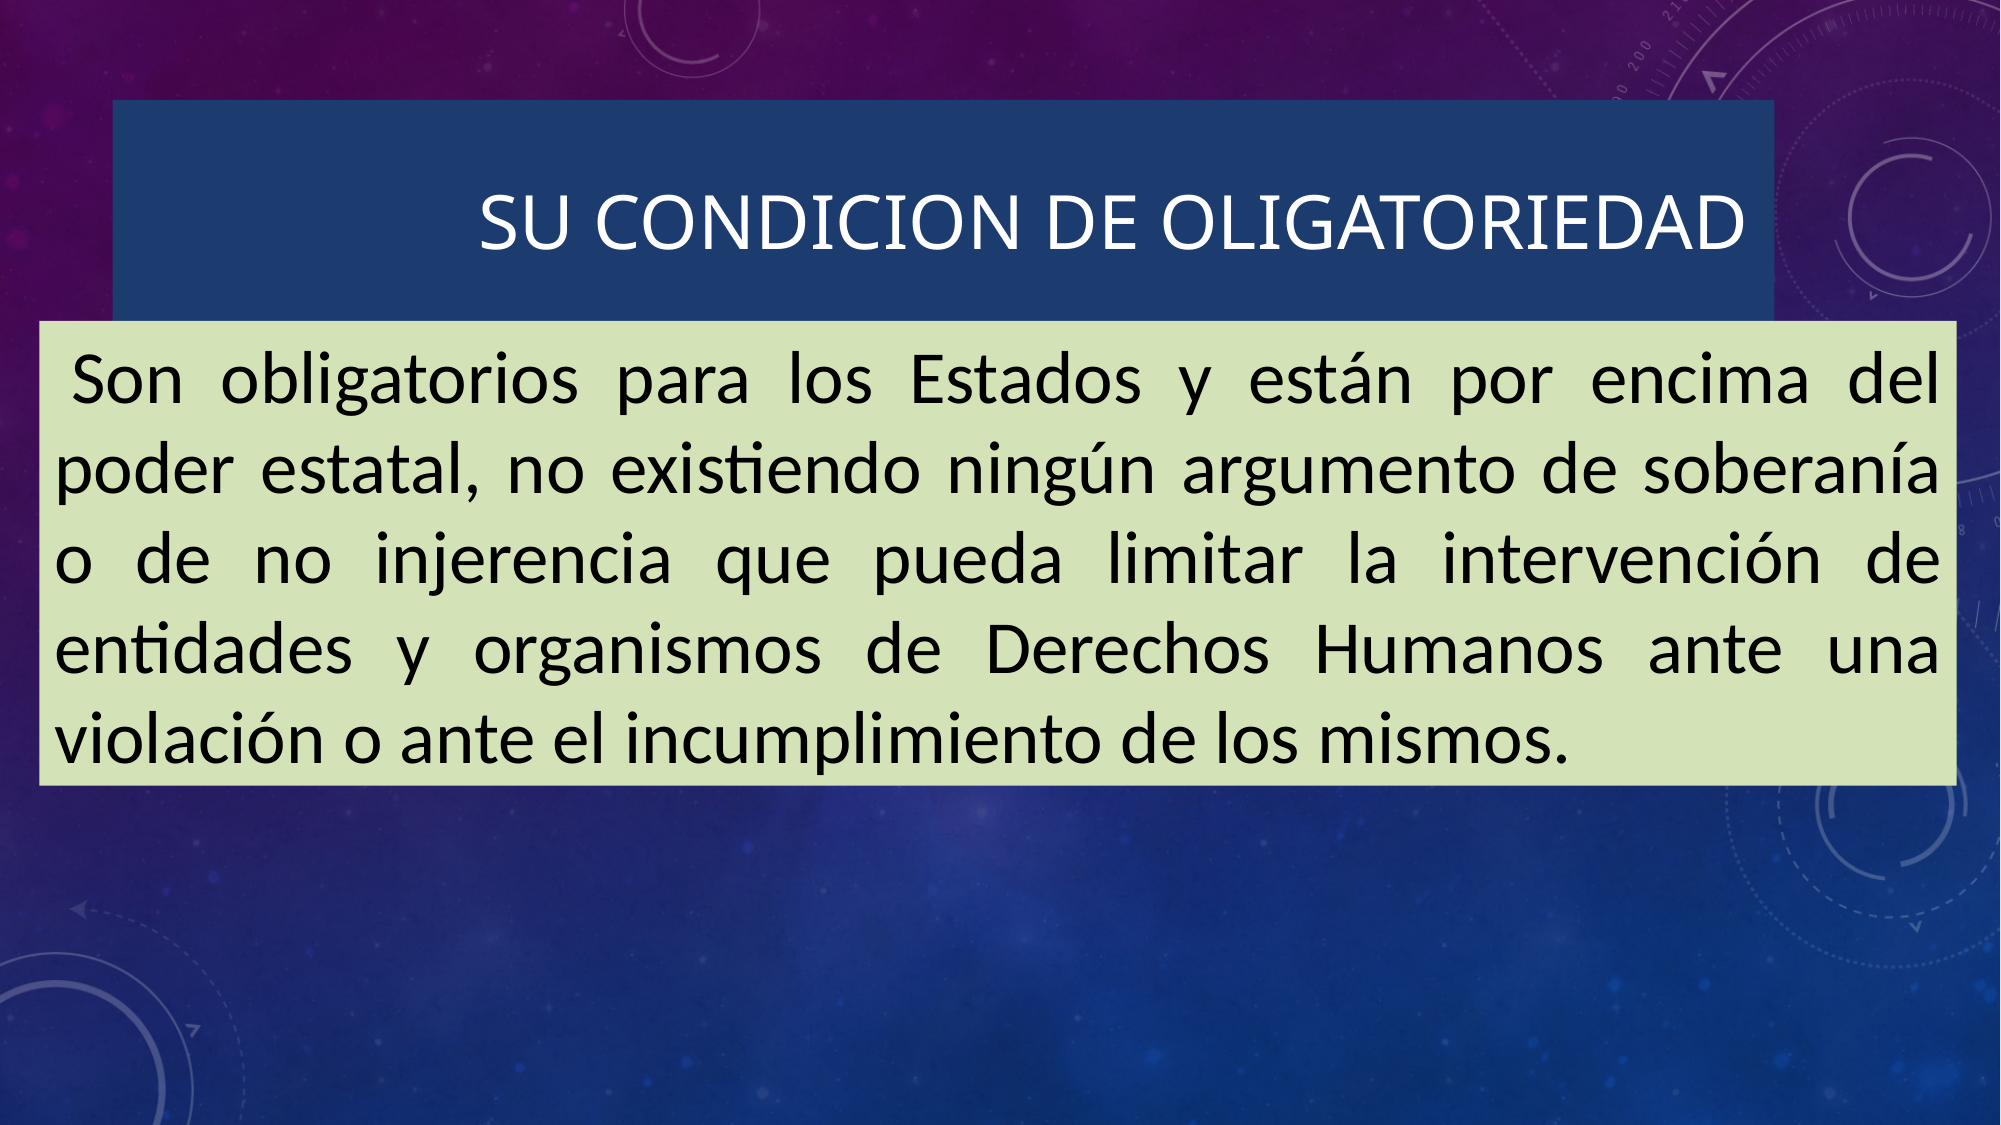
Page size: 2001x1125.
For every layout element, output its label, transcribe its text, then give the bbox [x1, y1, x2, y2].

title SU CONDICION DE OLIGATORIEDAD [112, 99, 1775, 320]
picture [0, 0, 2001, 1125]
text_box Son obligatorios para los Estados y están por encima del poder estatal, no existiendo ningún argumento de soberanía o de no injerencia que pueda limitar la intervención de entidades y organismos de Derechos Humanos ante una violación o ante el incumplimiento de los mismos. [39, 320, 1957, 786]
